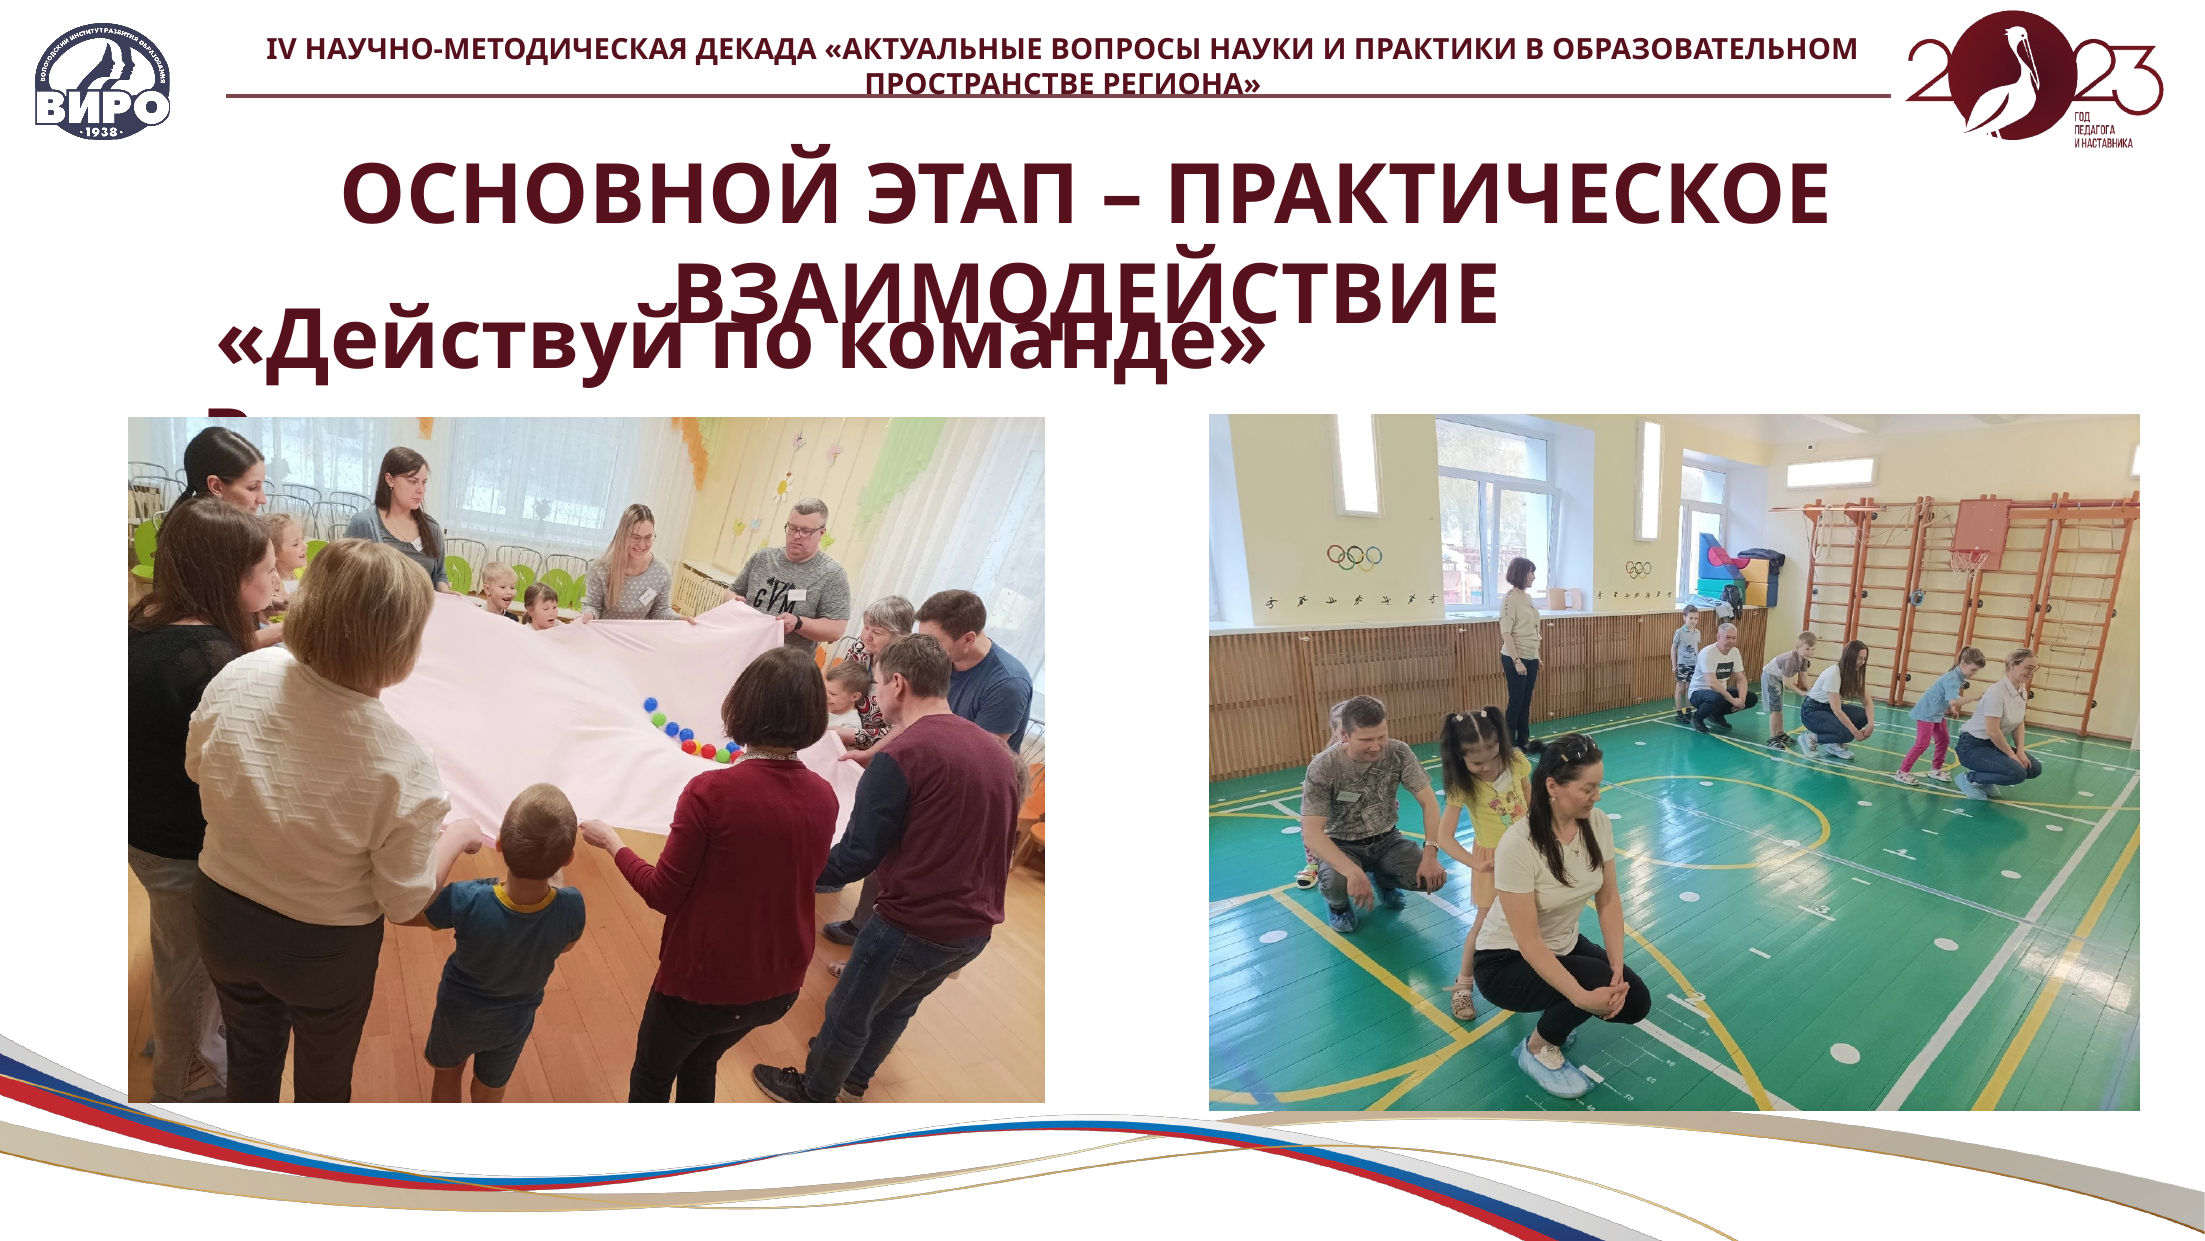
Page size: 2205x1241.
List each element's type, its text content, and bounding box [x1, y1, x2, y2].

picture [35, 23, 170, 140]
picture [1890, 3, 2173, 156]
text_box ОСНОВНОЙ ЭТАП – ПРАКТИЧЕСКОЕ ВЗАИМОДЕЙСТВИЕ [167, 133, 2005, 277]
text_box IV НАУЧНО-МЕТОДИЧЕСКАЯ ДЕКАДА «АКТУАЛЬНЫЕ ВОПРОСЫ НАУКИ И ПРАКТИКИ В ОБРАЗОВАТЕЛЬНОМ ПРОСТРАНСТВЕ РЕГИОНА» [248, 23, 1878, 95]
text_box IV НАУЧНО-МЕТОДИЧЕСКАЯ ДЕКАДА «АКТУАЛЬНЫЕ ВОПРОСЫ НАУКИ И ПРАКТИКИ В ОБРАЗОВАТЕЛЬНОМ ПРОСТРАНСТВЕ РЕГИОНА» [248, 97, 1878, 108]
text_box «Действуй по команде» «Рисунки на спине» [135, 277, 2058, 493]
picture [0, 414, 2205, 1241]
